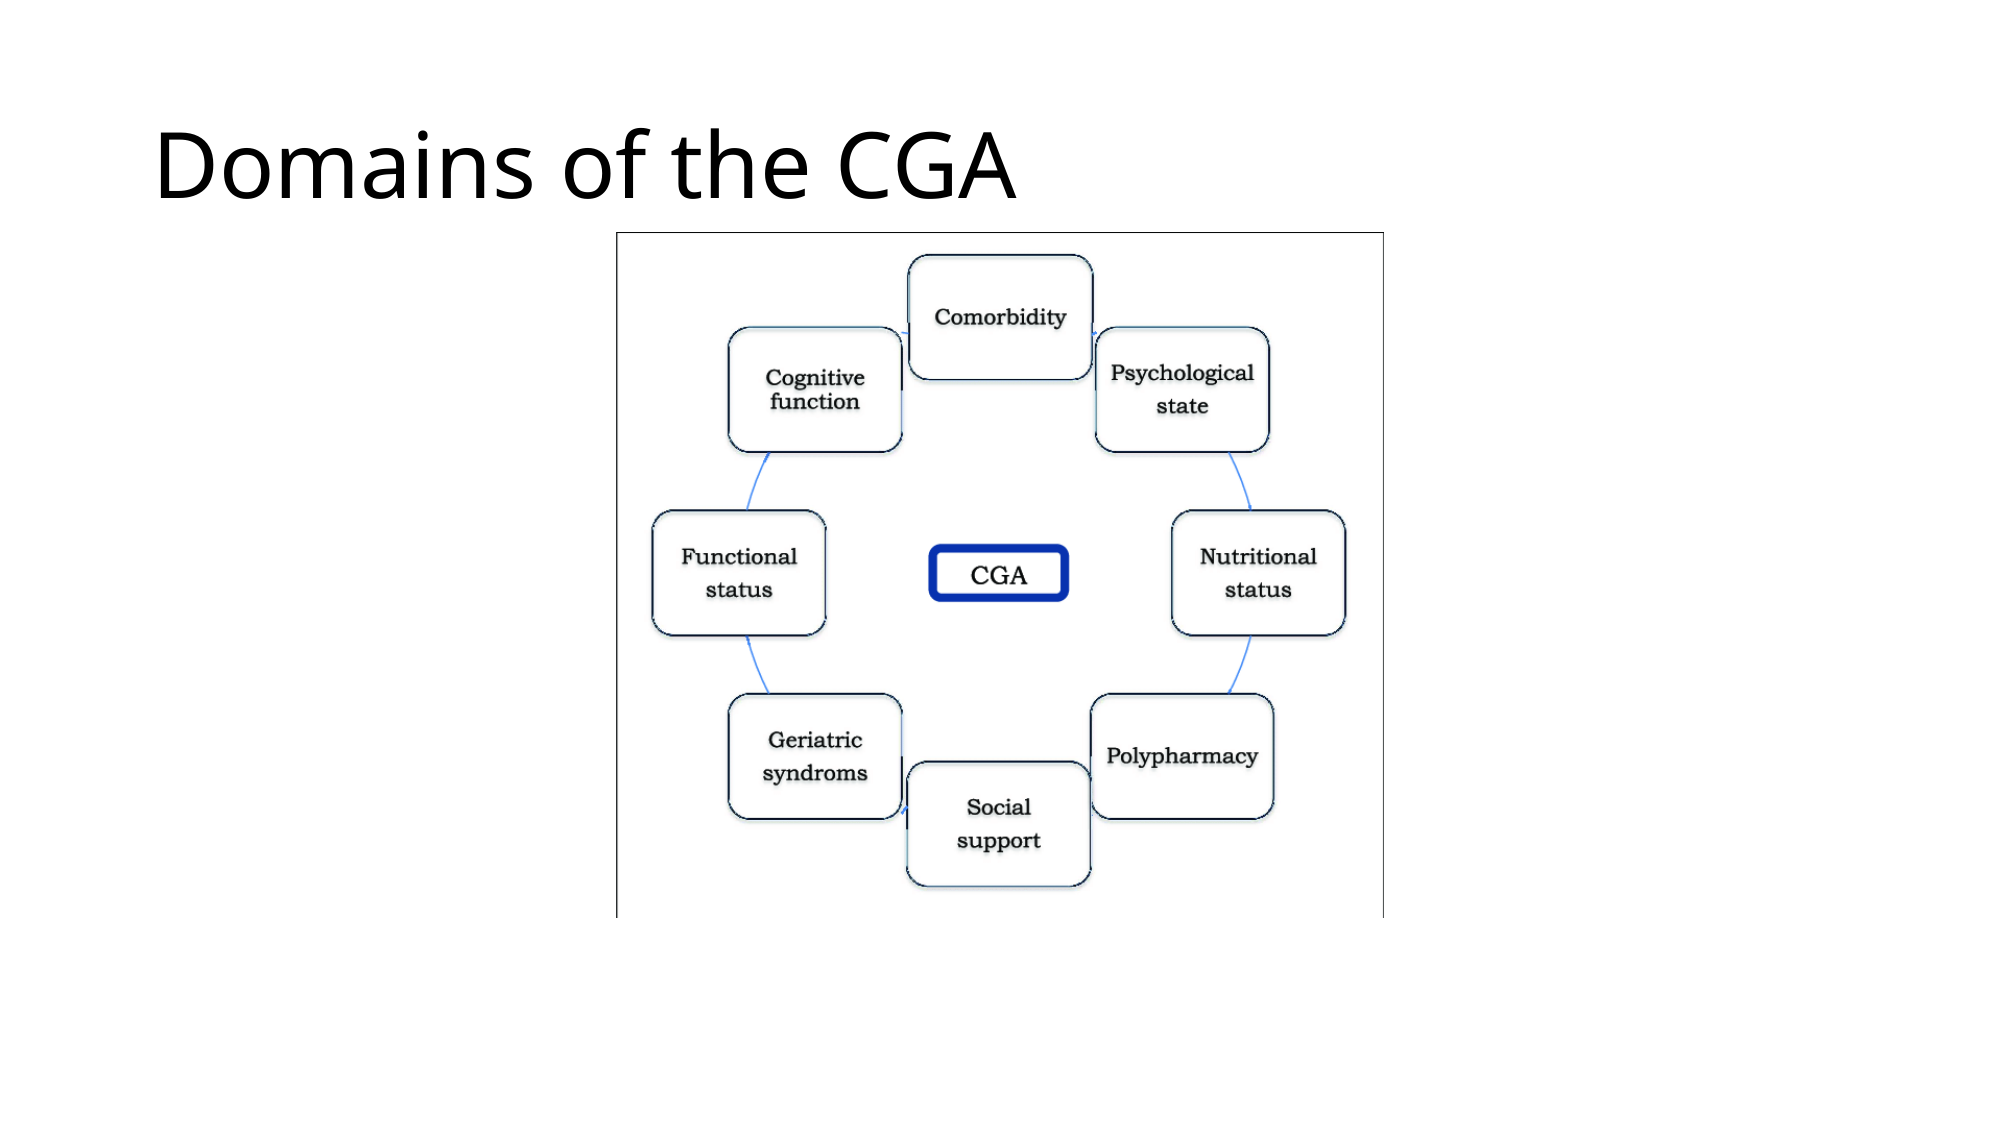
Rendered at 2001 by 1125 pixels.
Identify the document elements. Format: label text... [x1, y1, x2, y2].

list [616, 232, 1384, 918]
title Domains of the CGA [137, 59, 1863, 278]
